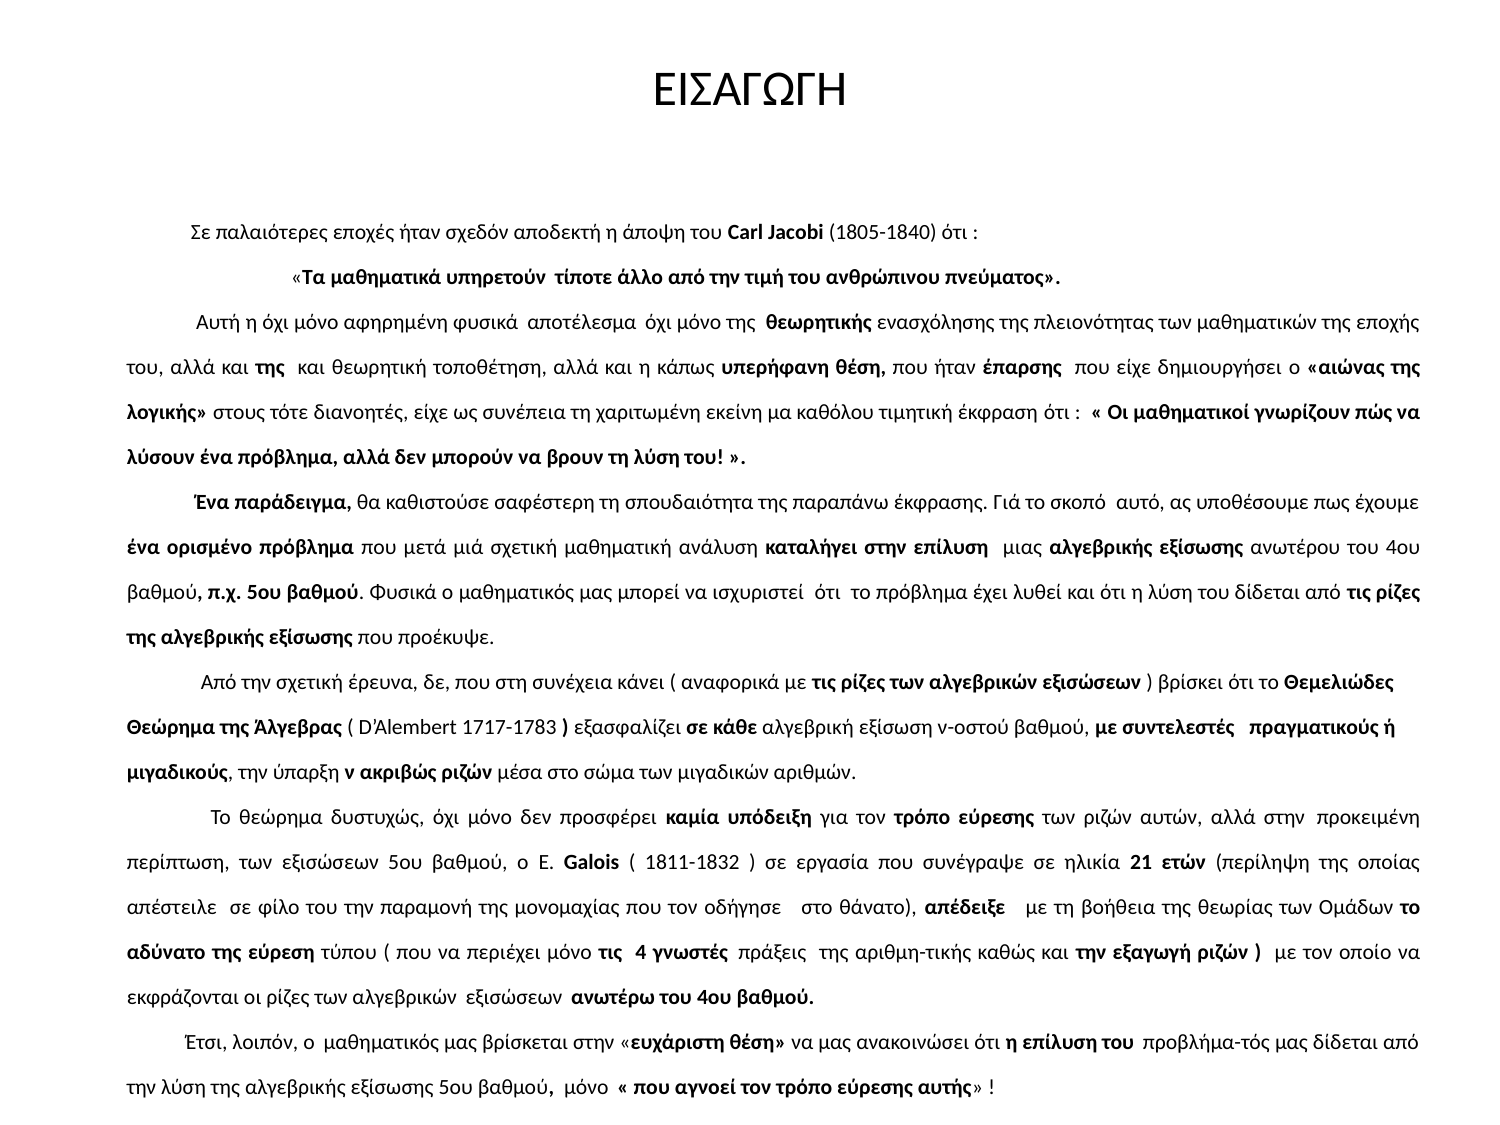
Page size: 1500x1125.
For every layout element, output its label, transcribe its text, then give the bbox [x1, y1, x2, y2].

title ΕΙΣΑΓΩΓΗ [75, 45, 1425, 126]
text_box Σε παλαιότερες εποχές ήταν σχεδόν αποδεκτή η άποψη του Carl Jacobi (1805-1840) ότι : «Τα μαθηματικά υπηρετούν τίποτε άλλο από την τιμή του ανθρώπινου πνεύματος». Αυτή η όχι μόνο αφηρημένη φυσικά αποτέλεσμα όχι μόνο της θεωρητικής ενασχόλησης της πλειονότητας των μαθηματικών της εποχής του, αλλά και της και θεωρητική τοποθέτηση, αλλά και η κάπως υπερήφανη θέση, που ήταν έπαρσης που είχε δημιουργήσει ο «αιώνας της λογικής» στους τότε διανοητές, είχε ως συνέπεια τη χαριτωμένη εκείνη μα καθόλου τιμητική έκφραση ότι : « Οι μαθηματικοί γνωρίζουν πώς να λύσουν ένα πρόβλημα, αλλά δεν μπορούν να βρουν τη λύση του! ». Ένα παράδειγμα, θα καθιστούσε σαφέστερη τη σπουδαιότητα της παραπάνω έκφρασης. Γιά το σκοπό αυτό, ας υποθέσουμε πως έχουμε ένα ορισμένο πρόβλημα που μετά μιά σχετική μαθηματική ανάλυση καταλήγει στην επίλυση μιας αλγεβρικής εξίσωσης ανωτέρου του 4ου βαθμού, π.χ. 5ου βαθμού. Φυσικά ο μαθηματικός μας μπορεί να ισχυριστεί ότι το πρόβλημα έχει λυθεί και ότι η λύση του δίδεται από τις ρίζες της αλγεβρικής εξίσωσης που προέκυψε. Από την σχετική έρευνα, δε, που στη συνέχεια κάνει ( αναφορικά με τις ρίζες των αλγεβρικών εξισώσεων ) βρίσκει ότι το Θεμελιώδες Θεώρημα της Άλγεβρας ( D’Alembert 1717-1783 ) εξασφαλίζει σε κάθε αλγεβρική εξίσωση ν-οστού βαθμού, με συντελεστές πραγματικούς ή μιγαδικούς, την ύπαρξη ν ακριβώς ριζών μέσα στο σώμα των μιγαδικών αριθμών. Το θεώρημα δυστυχώς, όχι μόνο δεν προσφέρει καμία υπόδειξη για τον τρόπο εύρεσης των ριζών αυτών, αλλά στην προκειμένη περίπτωση, των εξισώσεων 5ου βαθμού, ο E. Galois ( 1811-1832 ) σε εργασία που συνέγραψε σε ηλικία 21 ετών (περίληψη της οποίας απέστειλε σε φίλο του την παραμονή της μονομαχίας που τον οδήγησε στο θάνατο), απέδειξε με τη βοήθεια της θεωρίας των Ομάδων το αδύνατο της εύρεση τύπου ( που να περιέχει μόνο τις 4 γνωστές πράξεις της αριθμη-τικής καθώς και την εξαγωγή ριζών ) με τον οποίο να εκφράζονται οι ρίζες των αλγεβρικών εξισώσεων ανωτέρω του 4ου βαθμού. Έτσι, λοιπόν, ο μαθηματικός μας βρίσκεται στην «ευχάριστη θέση» να μας ανακοινώσει ότι η επίλυση του προβλήμα-τός μας δίδεται από την λύση της αλγεβρικής εξίσωσης 5ου βαθμού, μόνο « που αγνοεί τον τρόπο εύρεσης αυτής» ! [112, 196, 1435, 1111]
